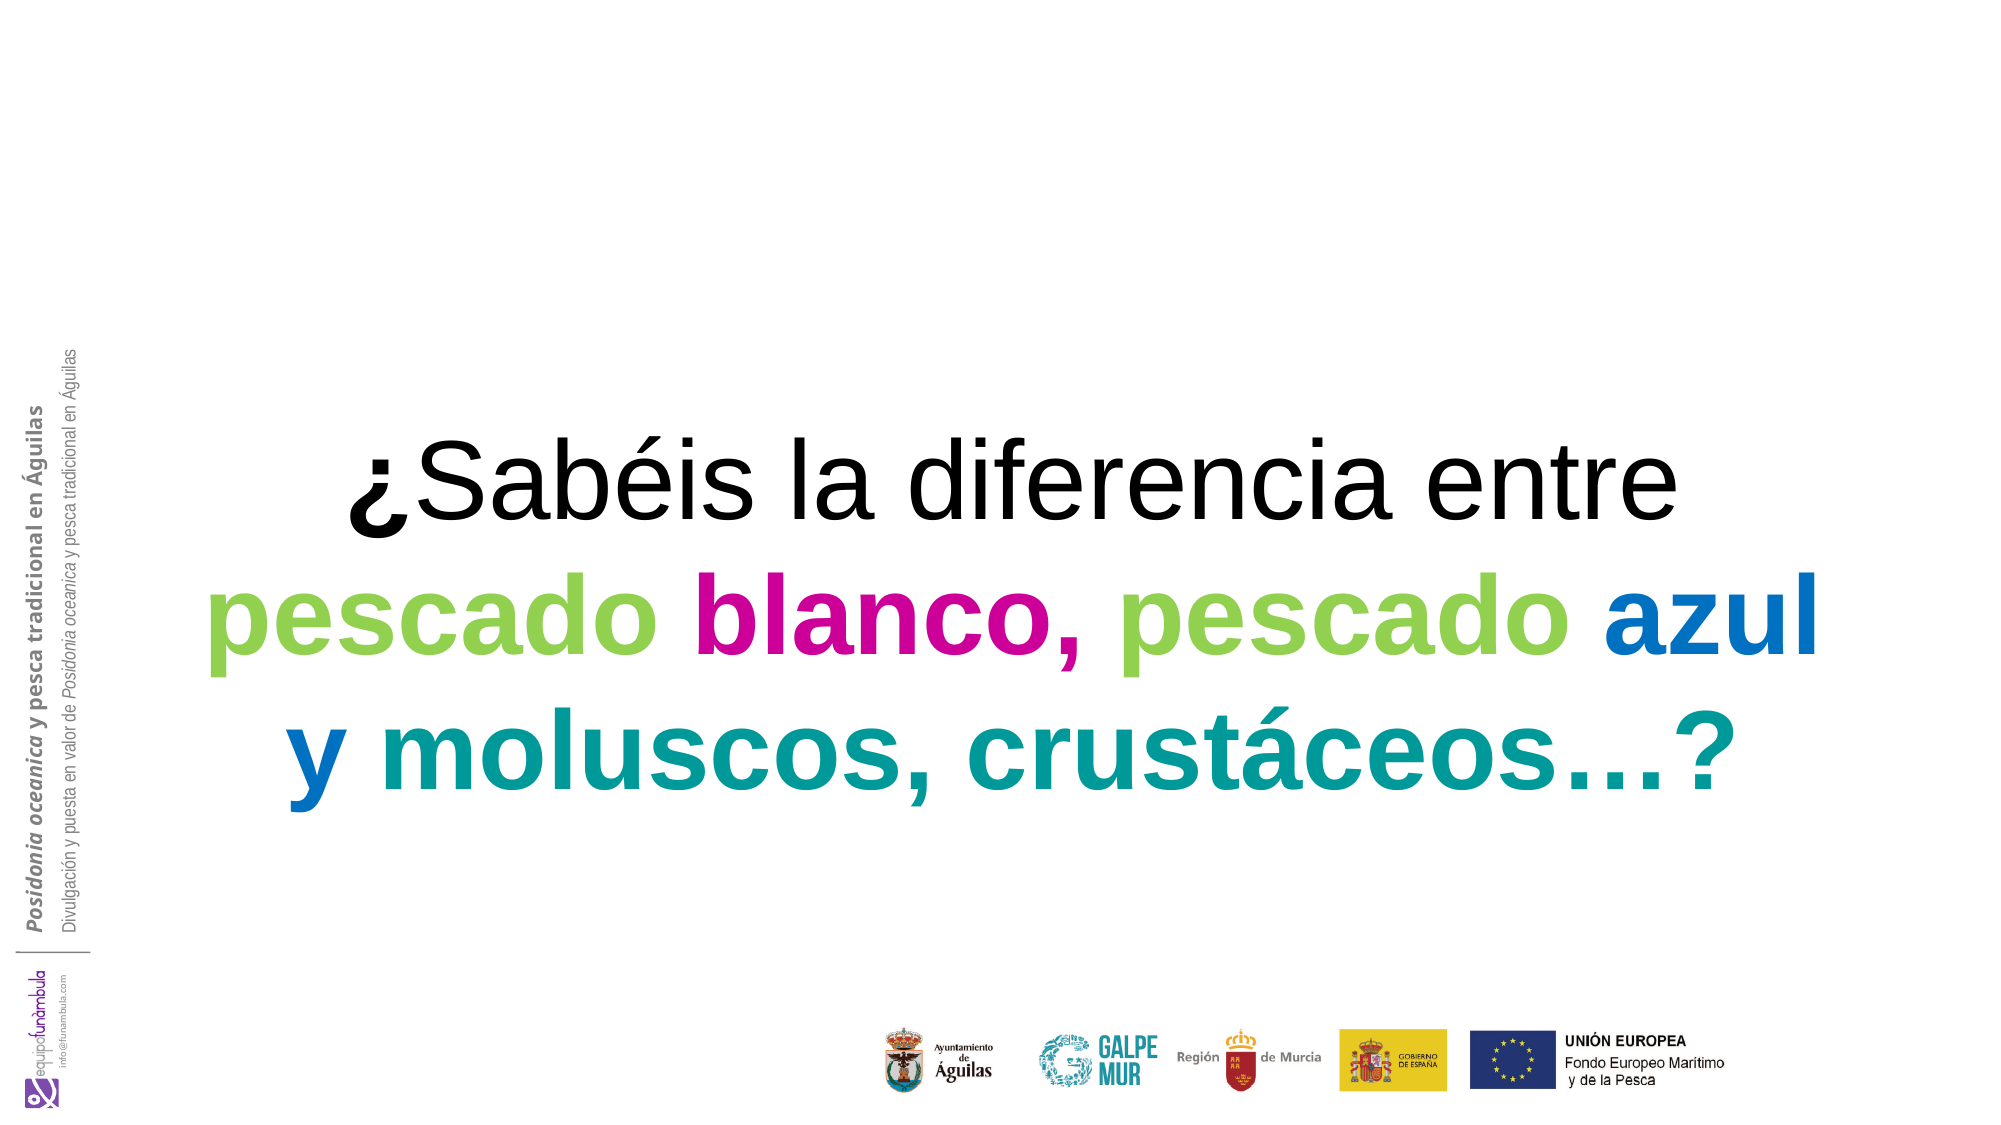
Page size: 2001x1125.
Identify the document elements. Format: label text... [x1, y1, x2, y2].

text_box ¿Sabéis la diferencia entre pescado blanco, pescado azul y moluscos, crustáceos…? [184, 432, 1842, 787]
picture [870, 1015, 1736, 1109]
text_box Posidonia oceanica y pesca tradicional en Águilas Divulgación y puesta en valor de Posidonia oceanica y pesca tradicional en Águilas [7, 113, 114, 949]
picture [29, 972, 53, 1076]
